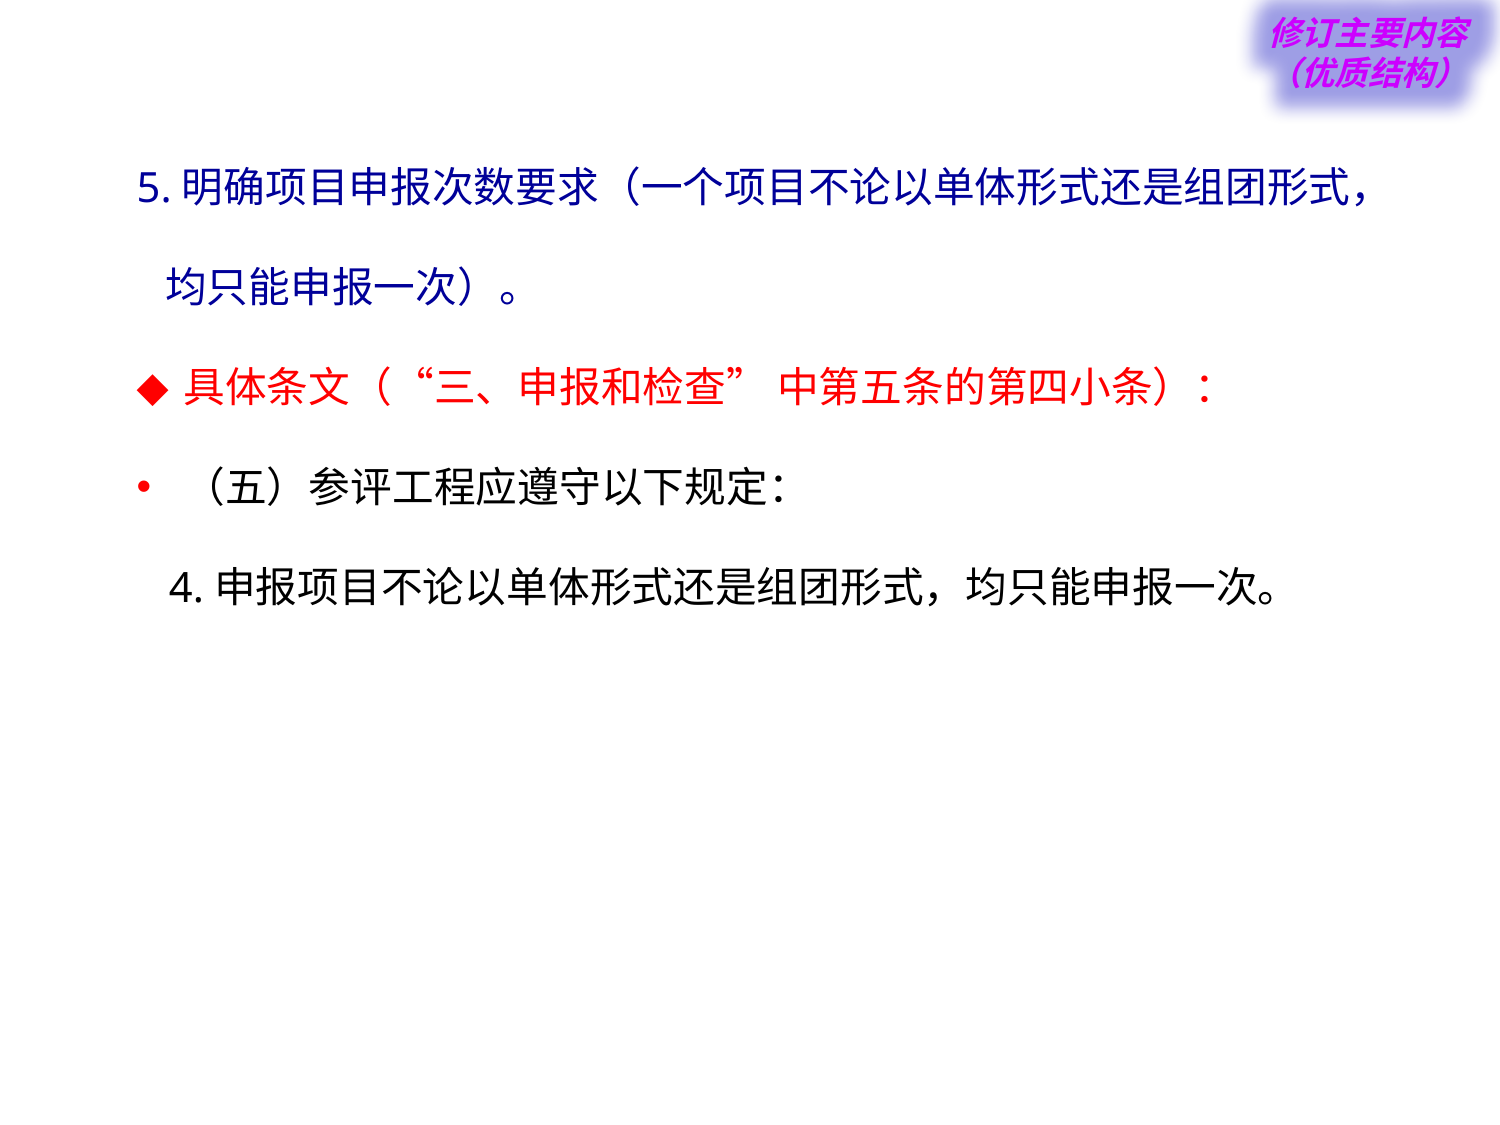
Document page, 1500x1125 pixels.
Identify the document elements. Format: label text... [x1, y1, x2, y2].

text_box 5.明确项目申报次数要求（一个项目不论以单体形式还是组团形式， 均只能申报一次）。 具体条文（“三、申报和检查” 中第五条的第四小条）： （五）参评工程应遵守以下规定： 4.申报项目不论以单体形式还是组团形式，均只能申报一次。 [121, 103, 1420, 619]
text_box 修订主要内容（优质结构） [1253, 5, 1492, 100]
